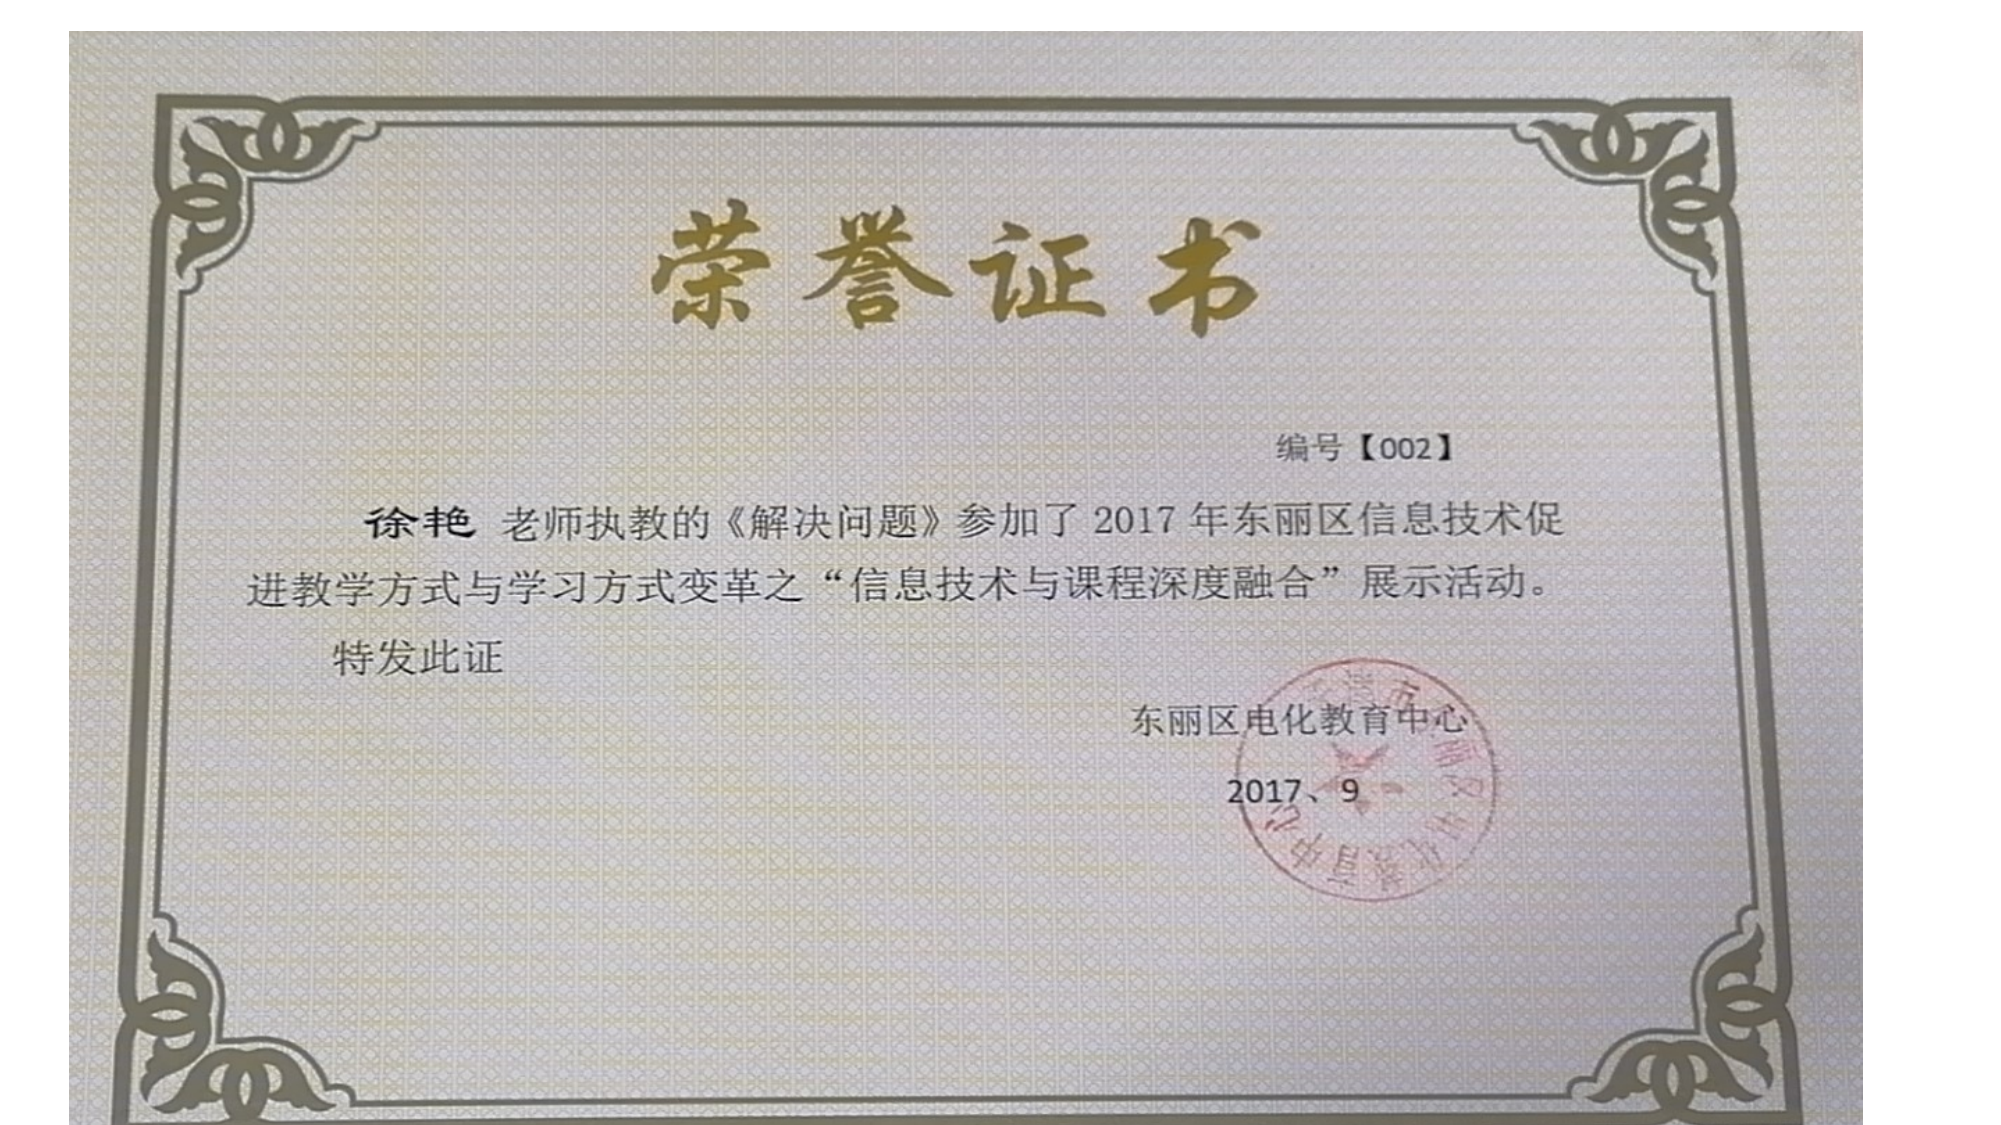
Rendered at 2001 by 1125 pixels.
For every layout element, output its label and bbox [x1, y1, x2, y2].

list [69, 31, 1863, 1125]
